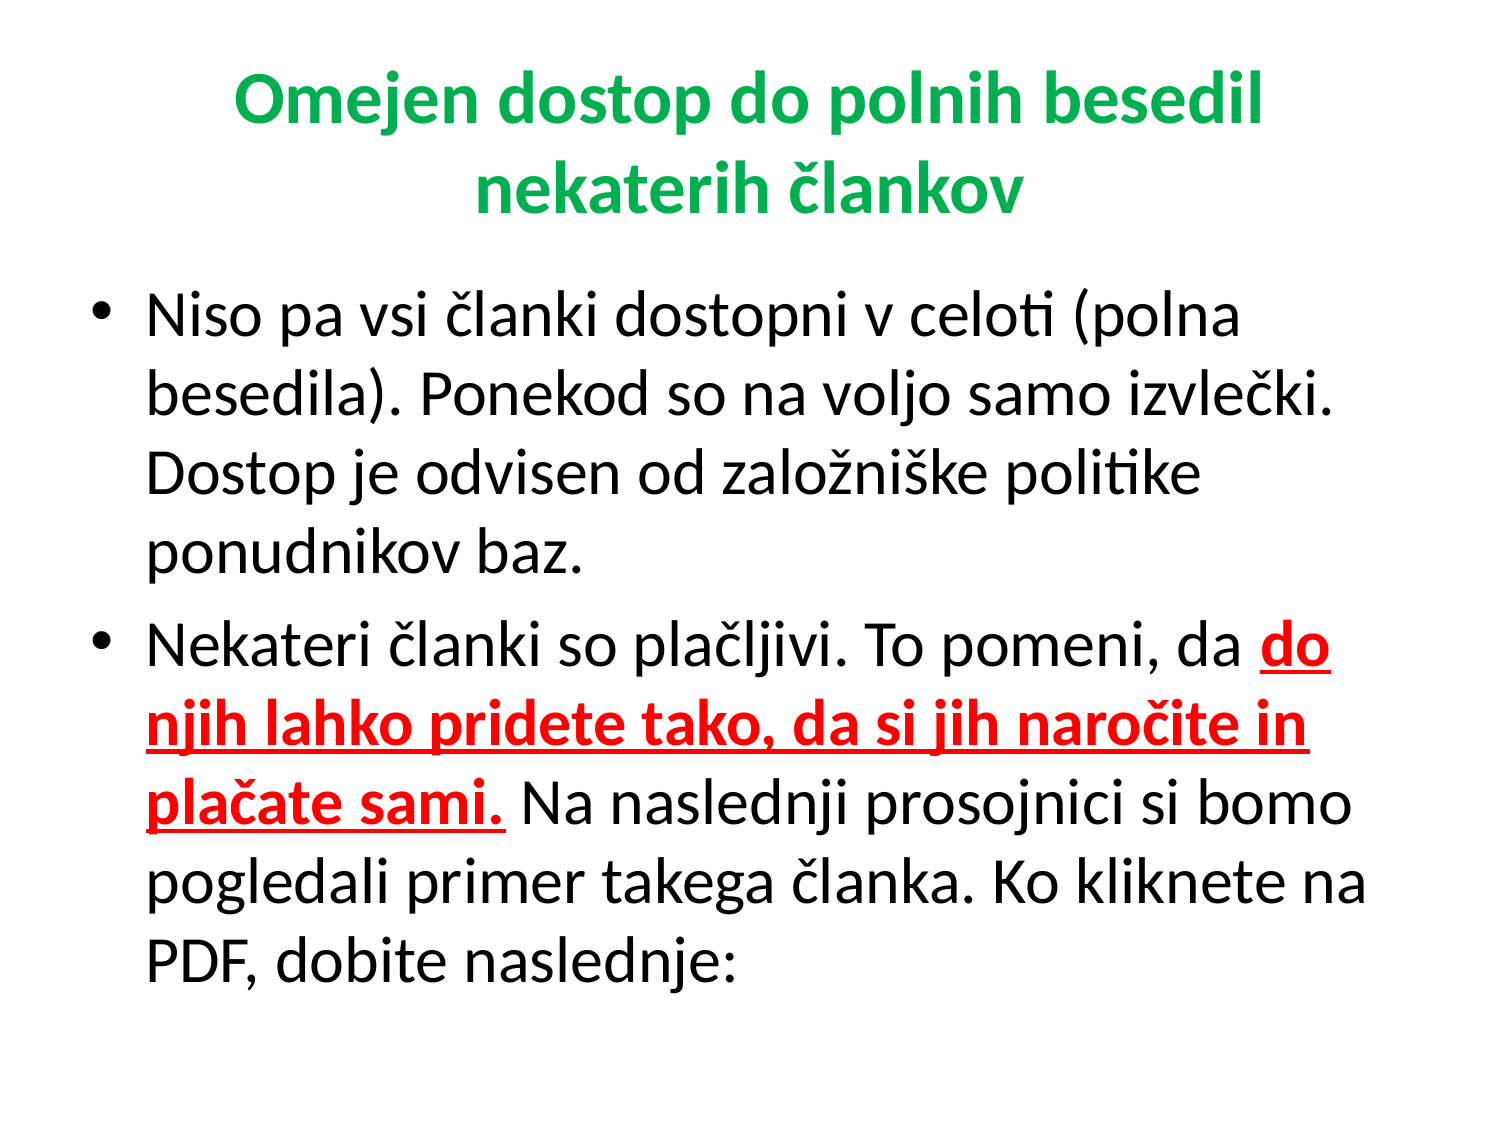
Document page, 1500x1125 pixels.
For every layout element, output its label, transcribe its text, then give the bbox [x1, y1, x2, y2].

list Niso pa vsi članki dostopni v celoti (polna besedila). Ponekod so na voljo samo izvlečki. Dostop je odvisen od založniške politike ponudnikov baz. Nekateri članki so plačljivi. To pomeni, da do njih lahko pridete tako, da si jih naročite in plačate sami. Na naslednji prosojnici si bomo pogledali primer takega članka. Ko kliknete na PDF, dobite naslednje: [75, 262, 1425, 1005]
title Omejen dostop do polnih besedil nekaterih člankov [75, 45, 1425, 233]
